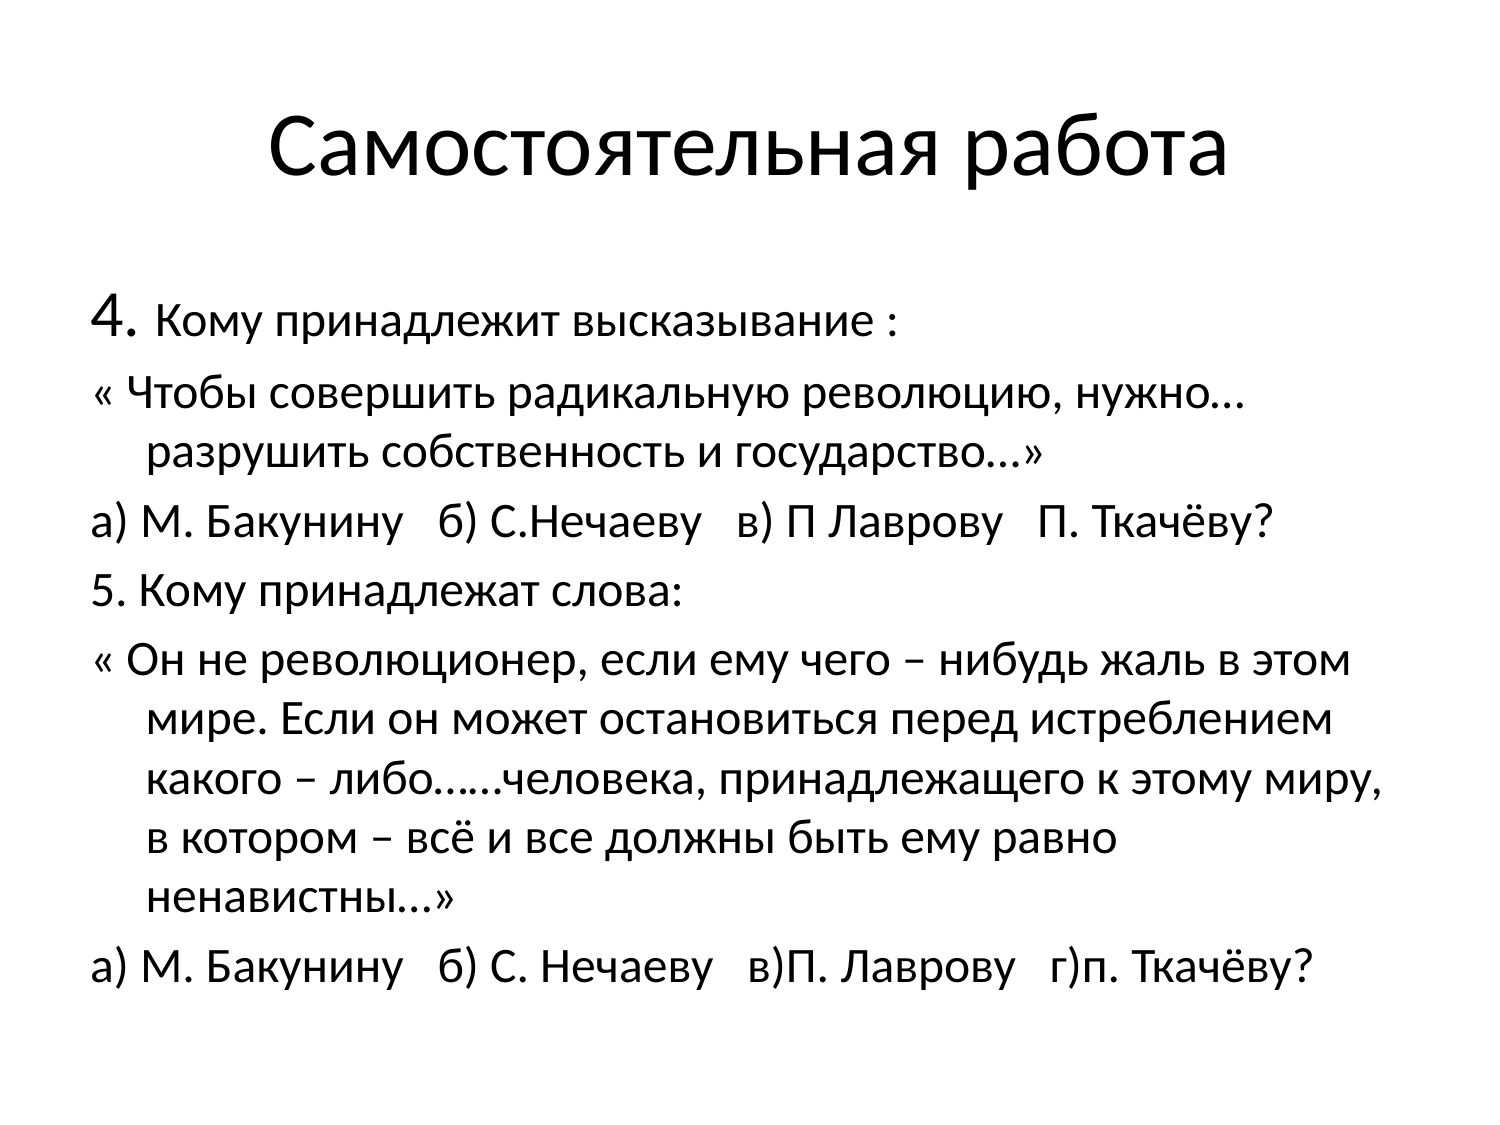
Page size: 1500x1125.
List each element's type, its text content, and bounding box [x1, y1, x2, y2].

list 4. Кому принадлежит высказывание : « Чтобы совершить радикальную революцию, нужно… разрушить собственность и государство…» а) М. Бакунину б) С.Нечаеву в) П Лаврову П. Ткачёву? 5. Кому принадлежат слова: « Он не революционер, если ему чего – нибудь жаль в этом мире. Если он может остановиться перед истреблением какого – либо……человека, принадлежащего к этому миру, в котором – всё и все должны быть ему равно ненавистны…» а) М. Бакунину б) С. Нечаеву в)П. Лаврову г)п. Ткачёву? [75, 262, 1425, 1005]
title Самостоятельная работа [75, 45, 1425, 233]
